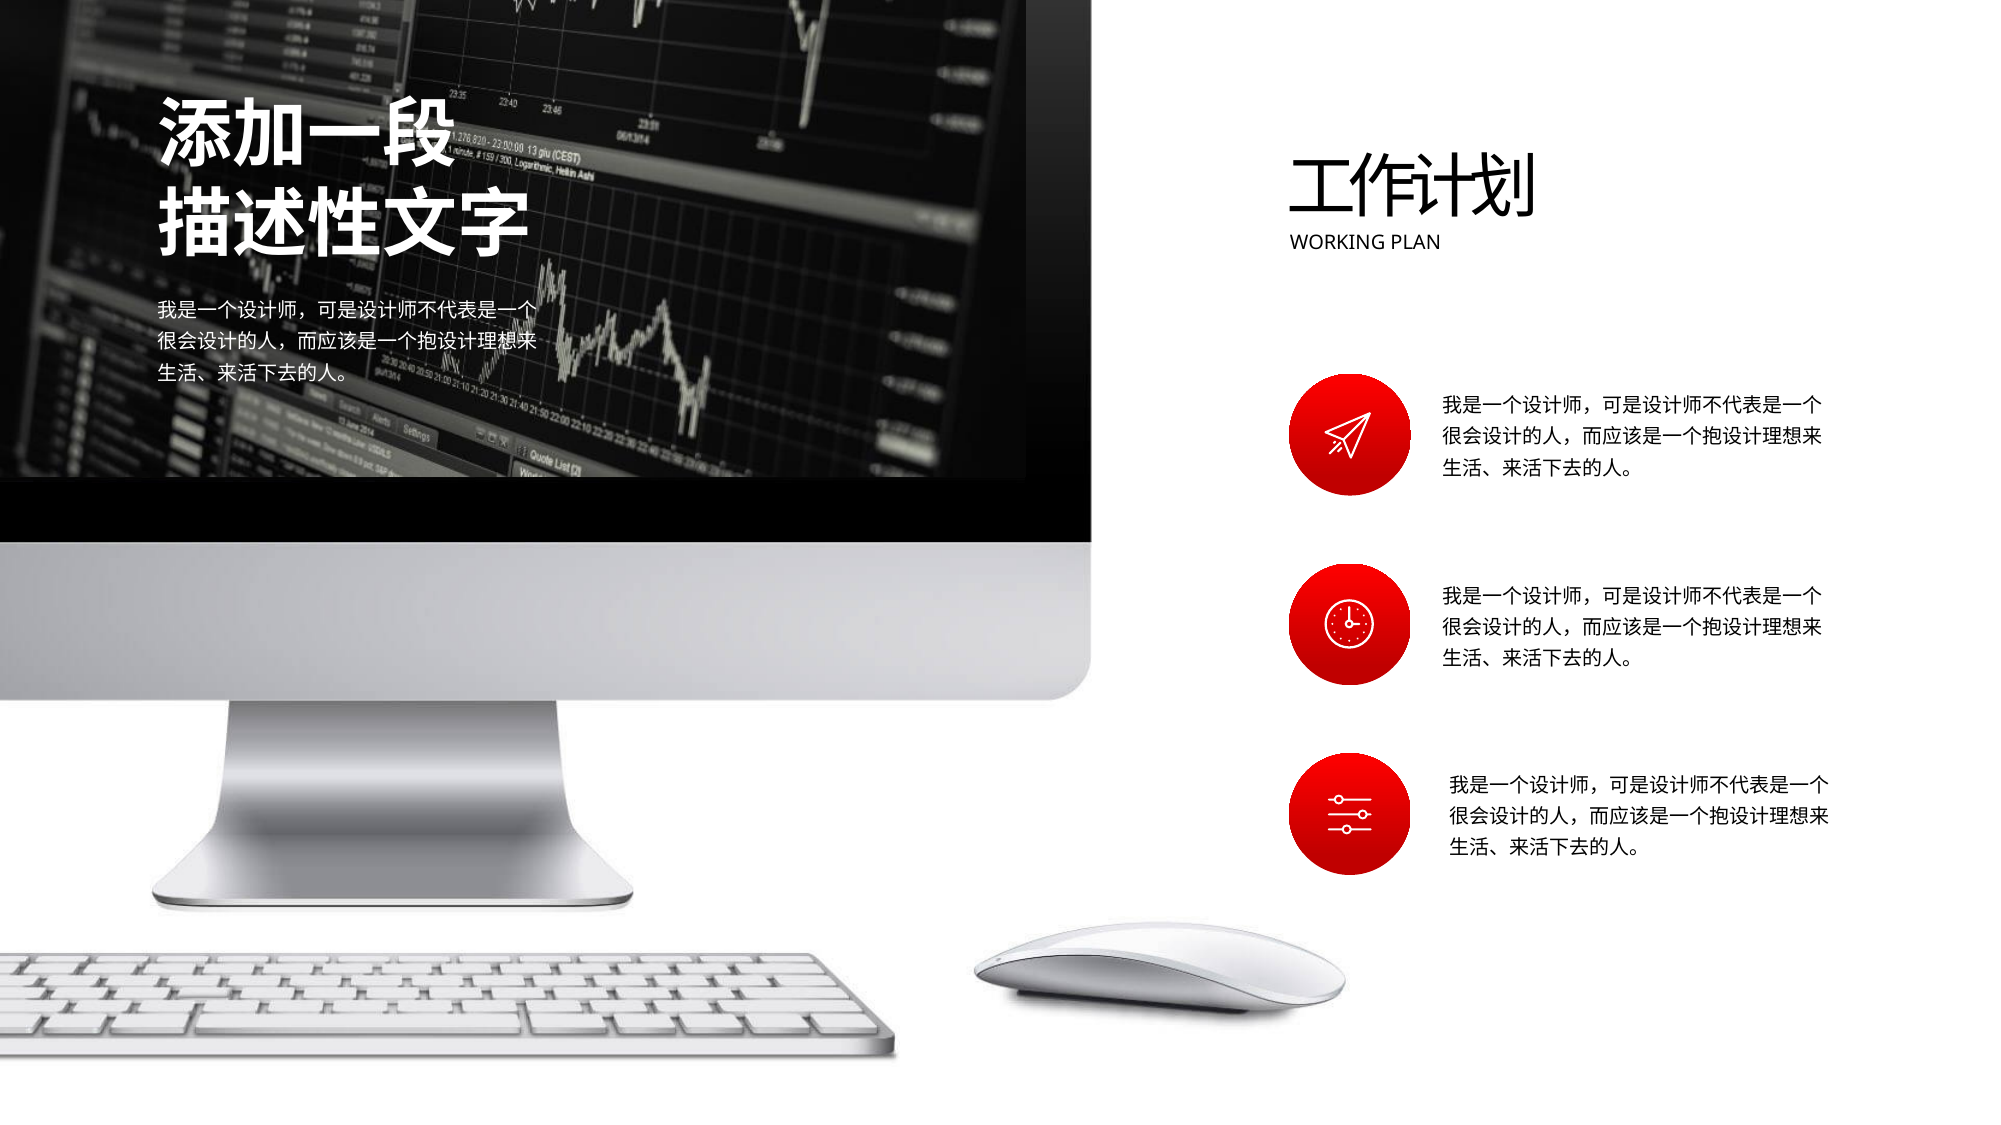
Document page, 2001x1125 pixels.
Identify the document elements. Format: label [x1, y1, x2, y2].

text_box [1271, 134, 1559, 262]
text_box [1288, 753, 1853, 875]
text_box [1289, 373, 1846, 496]
text_box [0, 0, 2000, 1125]
text_box [1288, 563, 1846, 686]
